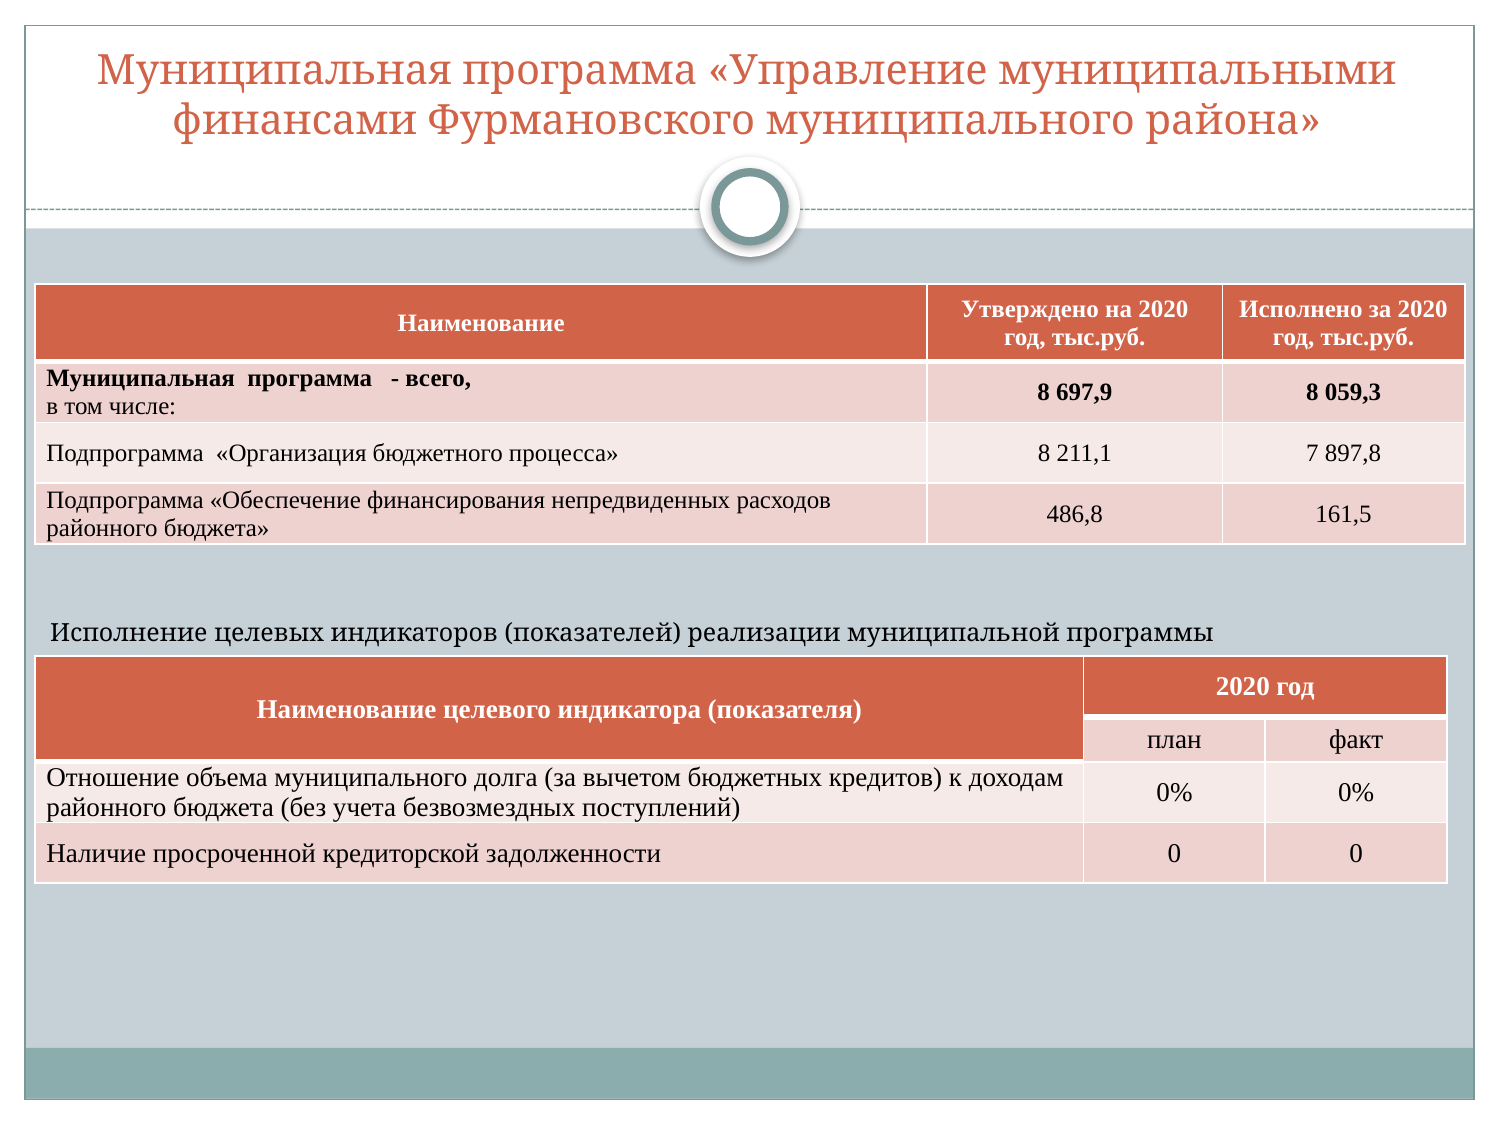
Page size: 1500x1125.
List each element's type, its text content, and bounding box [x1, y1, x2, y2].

table_cell Муниципальная программа - всего, в том числе: [36, 364, 926, 422]
table_header Наименование целевого индикатора (показателя) [36, 657, 1083, 759]
table_header Утверждено на 2020 год, тыс.руб. [928, 285, 1222, 359]
table_cell Подпрограмма «Обеспечение финансирования непредвиденных расходов районного бюджета» [36, 484, 926, 543]
table_cell 161,5 [1223, 484, 1464, 543]
table_cell 8 211,1 [928, 423, 1222, 482]
table_header Исполнено за 2020 год, тыс.руб. [1223, 285, 1464, 359]
table_cell 7 897,8 [1223, 423, 1464, 482]
table_cell Наличие просроченной кредиторской задолженности [36, 823, 1083, 882]
list Исполнение целевых индикаторов (показателей) реализации муниципальной программы [35, 609, 1431, 655]
table_cell 8 697,9 [928, 364, 1222, 422]
table_cell 486,8 [928, 484, 1222, 543]
title Муниципальная программа «Управление муниципальными финансами Фурмановского муниципального района» [46, 70, 1447, 151]
table_cell Подпрограмма «Организация бюджетного процесса» [36, 423, 926, 482]
table_cell 0 [1084, 823, 1264, 882]
table_header 2020 год [1084, 657, 1446, 714]
table_cell 0 [1266, 823, 1446, 882]
table_cell 0% [1266, 763, 1446, 822]
table_cell Отношение объема муниципального долга (за вычетом бюджетных кредитов) к доходам районного бюджета (без учета безвозмездных поступлений) [36, 764, 1083, 822]
table_header Наименование [36, 285, 926, 359]
table_cell факт [1266, 720, 1446, 761]
table_cell план [1084, 720, 1264, 761]
table_cell 8 059,3 [1223, 364, 1464, 422]
table_cell 0% [1084, 763, 1264, 822]
